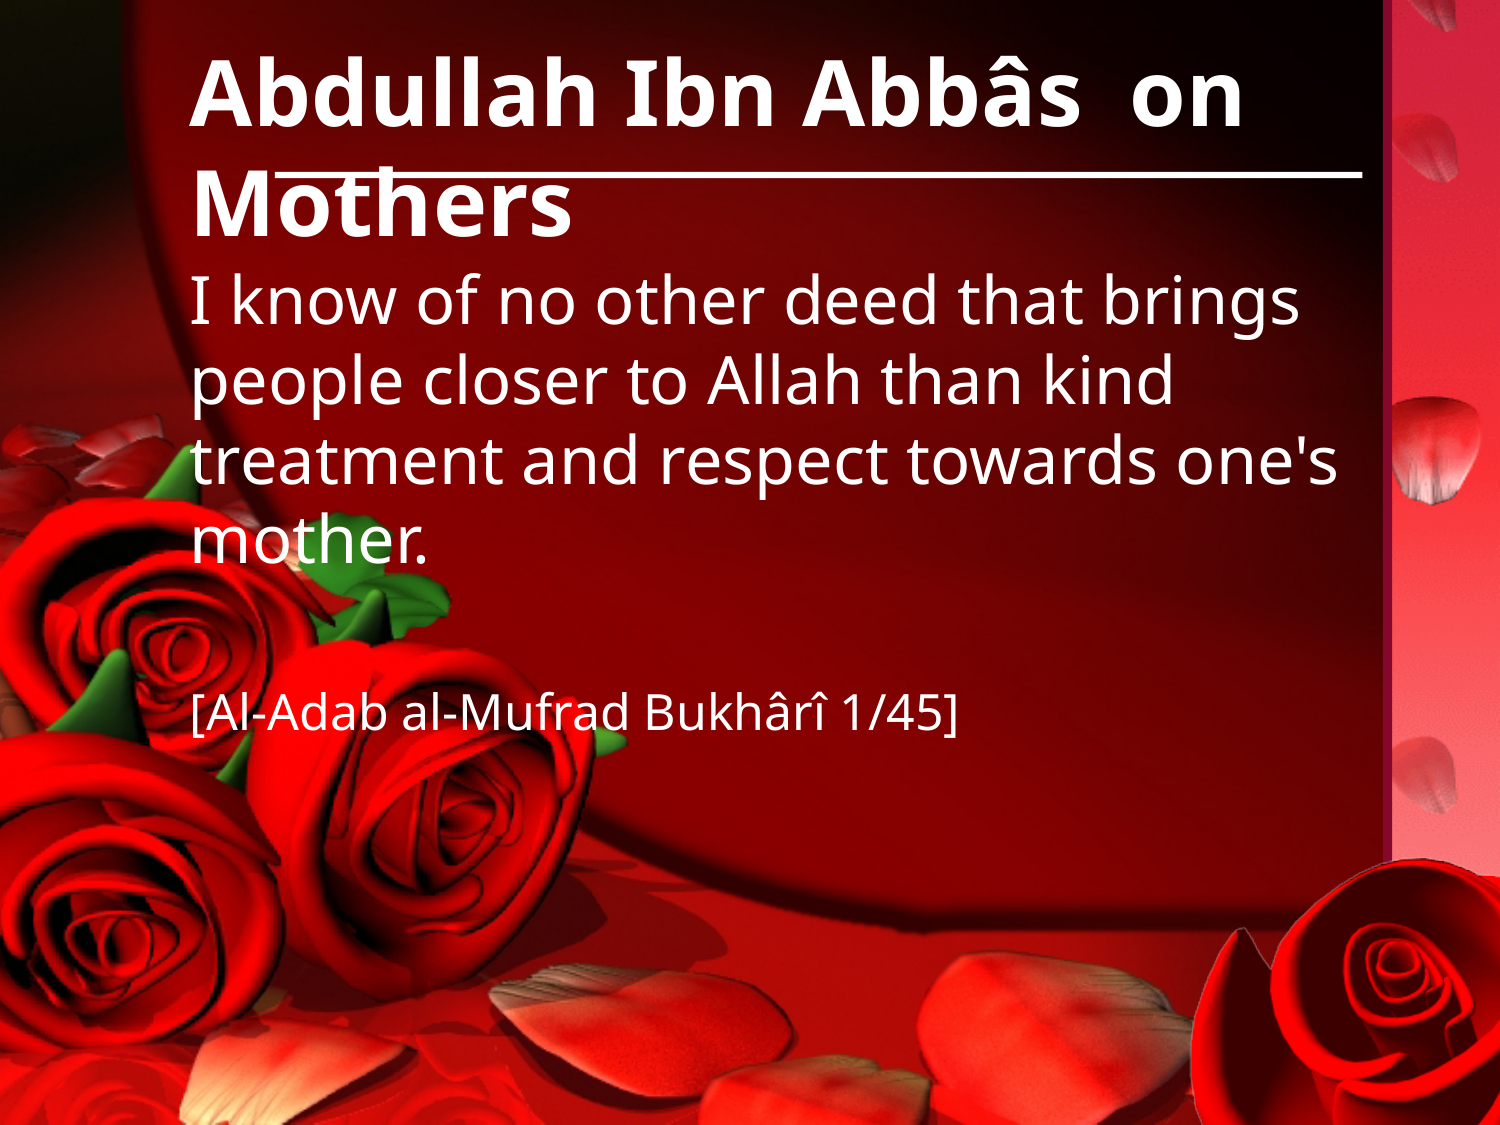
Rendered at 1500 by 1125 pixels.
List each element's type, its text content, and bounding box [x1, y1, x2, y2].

picture [0, 0, 1500, 1125]
title Abdullah Ibn Abbâs on Mothers [174, 37, 1363, 249]
list I know of no other deed that brings people closer to Allah than kind treatment and respect towards one's mother. [Al-Adab al-Mufrad Bukhârî 1/45] [174, 249, 1363, 838]
